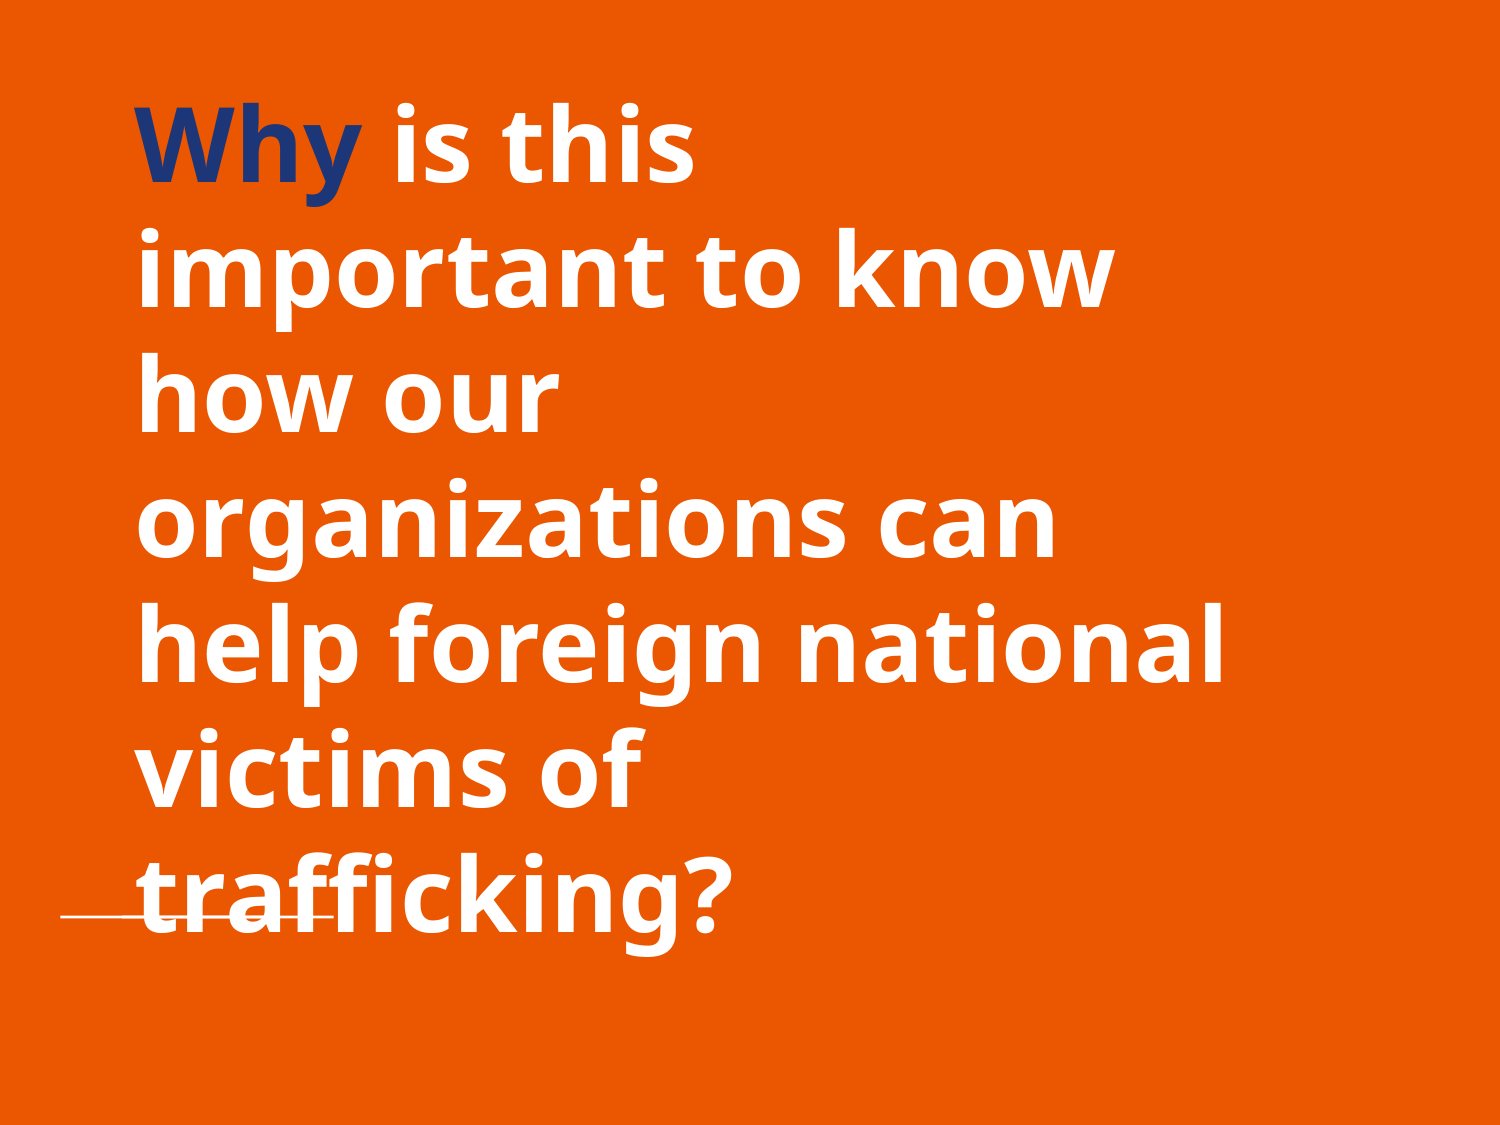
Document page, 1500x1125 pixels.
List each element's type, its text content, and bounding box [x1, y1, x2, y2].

title Why is this important to know how our organizations can help foreign national victims of trafficking? [119, 189, 1272, 842]
